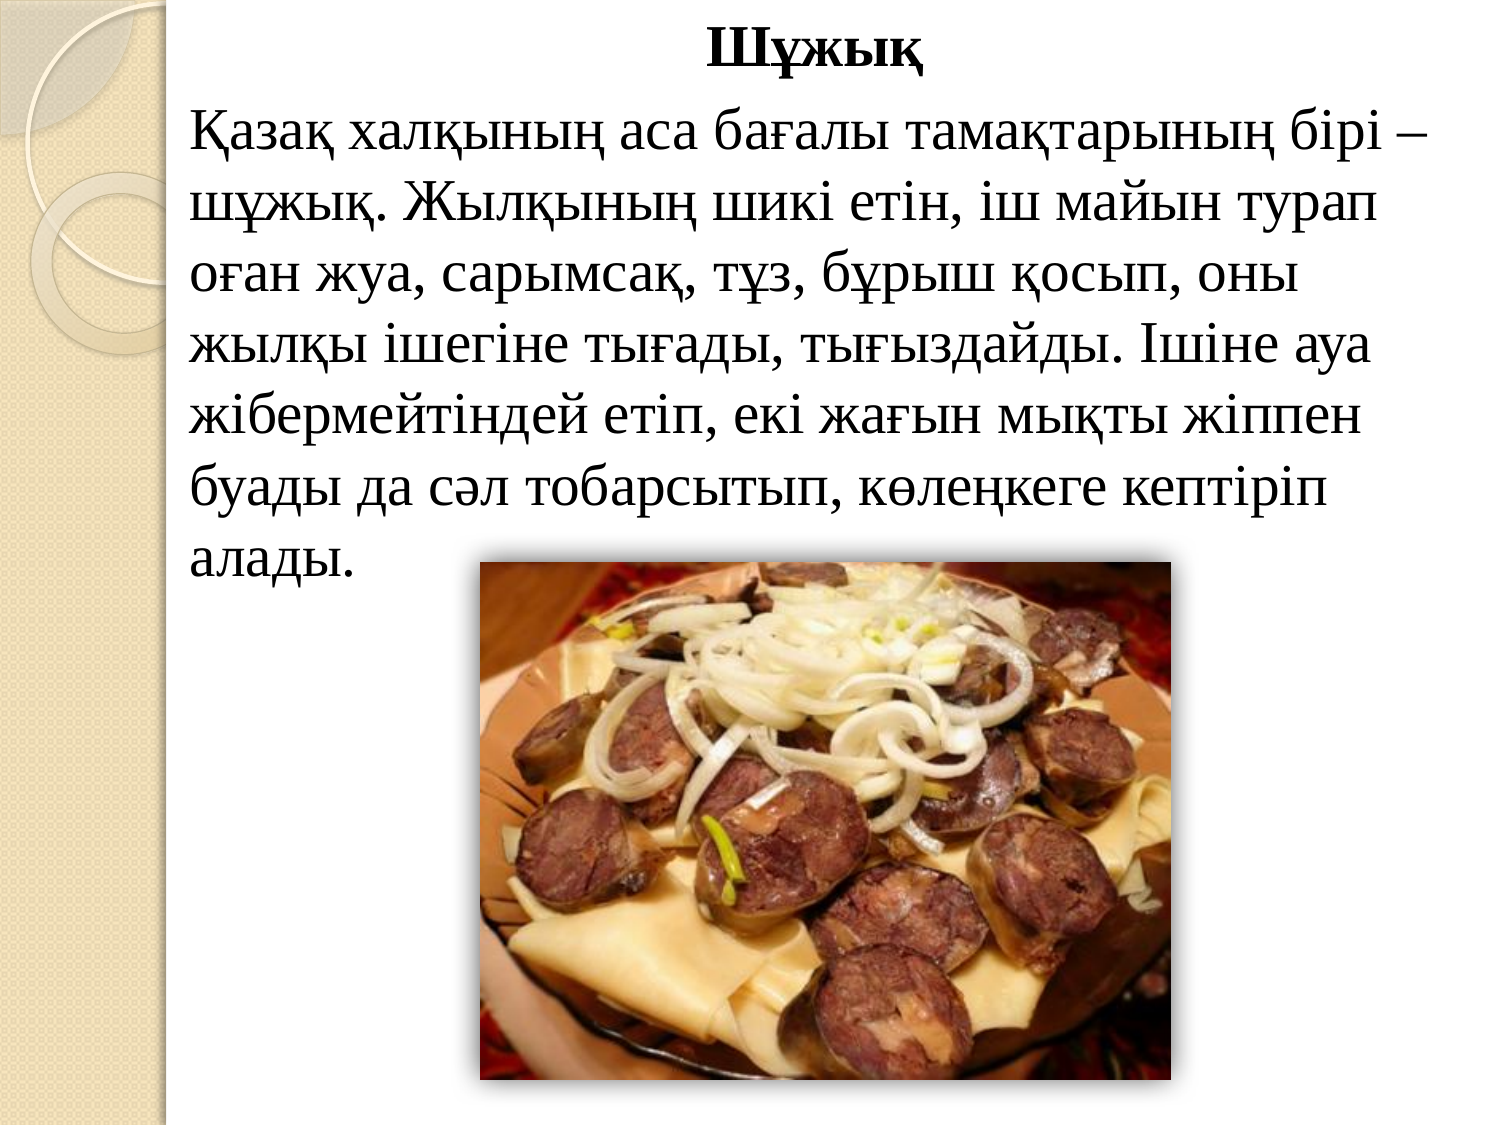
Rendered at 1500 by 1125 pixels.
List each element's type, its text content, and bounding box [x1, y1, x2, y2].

list Шұжық Қазақ халқының аса бағалы тамақтарының бірі – шұжық. Жылқының шикі етін, іш майын турап оған жуа, сарымсақ, тұз, бұрыш қосып, оны жылқы ішегіне тығады, тығыздайды. Ішіне ауа жібермейтіндей етіп, екі жағын мықты жіппен буады да сәл тобарсытып, көлеңкеге кептіріп алады. [116, 0, 1500, 598]
picture [480, 562, 1171, 1080]
